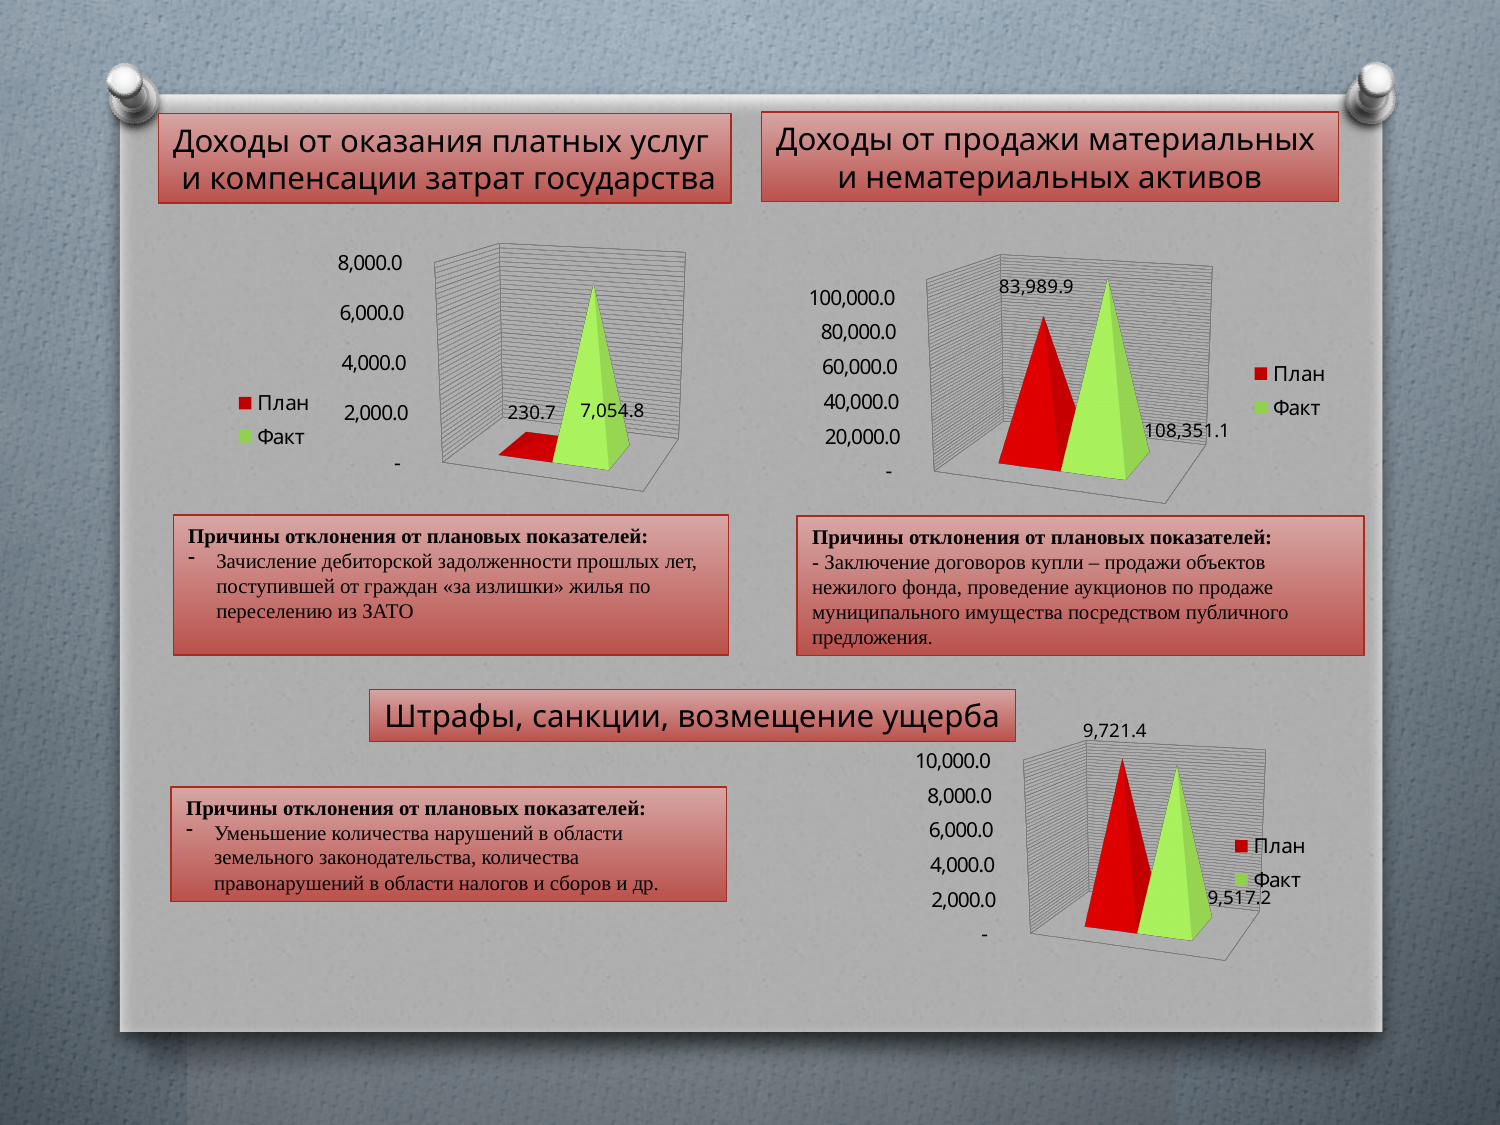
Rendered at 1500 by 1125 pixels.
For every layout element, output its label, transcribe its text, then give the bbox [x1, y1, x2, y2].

picture [1317, 35, 1439, 156]
text_box Доходы от продажи материальных и нематериальных активов [761, 111, 1339, 202]
text_box Причины отклонения от плановых показателей: Зачисление дебиторской задолженности прошлых лет, поступившей от граждан «за излишки» жилья по переселению из ЗАТО [173, 514, 729, 656]
text_box Доходы от оказания платных услуг и компенсации затрат государства [158, 113, 732, 204]
chart [775, 230, 1345, 551]
chart [202, 230, 688, 551]
picture [75, 29, 198, 152]
text_box Причины отклонения от плановых показателей: Уменьшение количества нарушений в области земельного законодательства, количества правонарушений в области налогов и сборов и др. [170, 786, 727, 902]
chart [849, 716, 1325, 1006]
text_box Причины отклонения от плановых показателей: - Заключение договоров купли – продажи объектов нежилого фонда, проведение аукционов по продаже муниципального имущества посредством публичного предложения. [796, 515, 1365, 656]
text_box Штрафы, санкции, возмещение ущерба [369, 689, 1016, 742]
